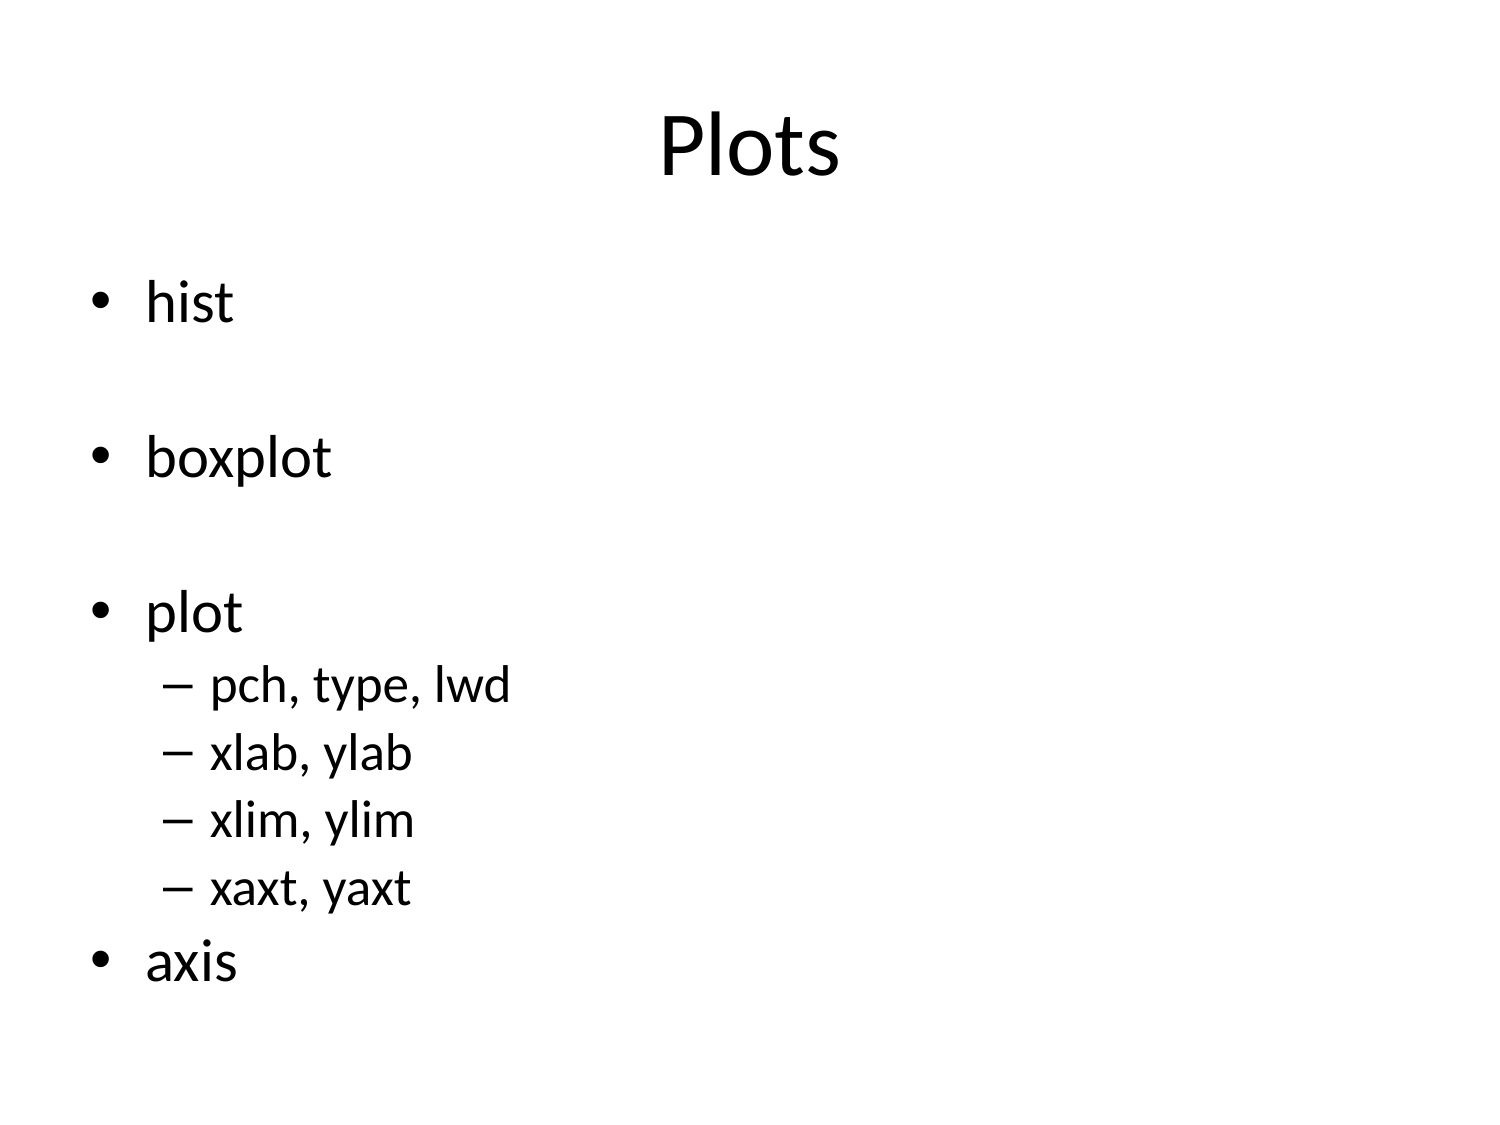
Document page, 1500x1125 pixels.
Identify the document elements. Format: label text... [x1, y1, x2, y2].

list hist boxplot plot pch, type, lwd xlab, ylab xlim, ylim xaxt, yaxt axis [75, 262, 1425, 1005]
title Plots [75, 45, 1425, 233]
